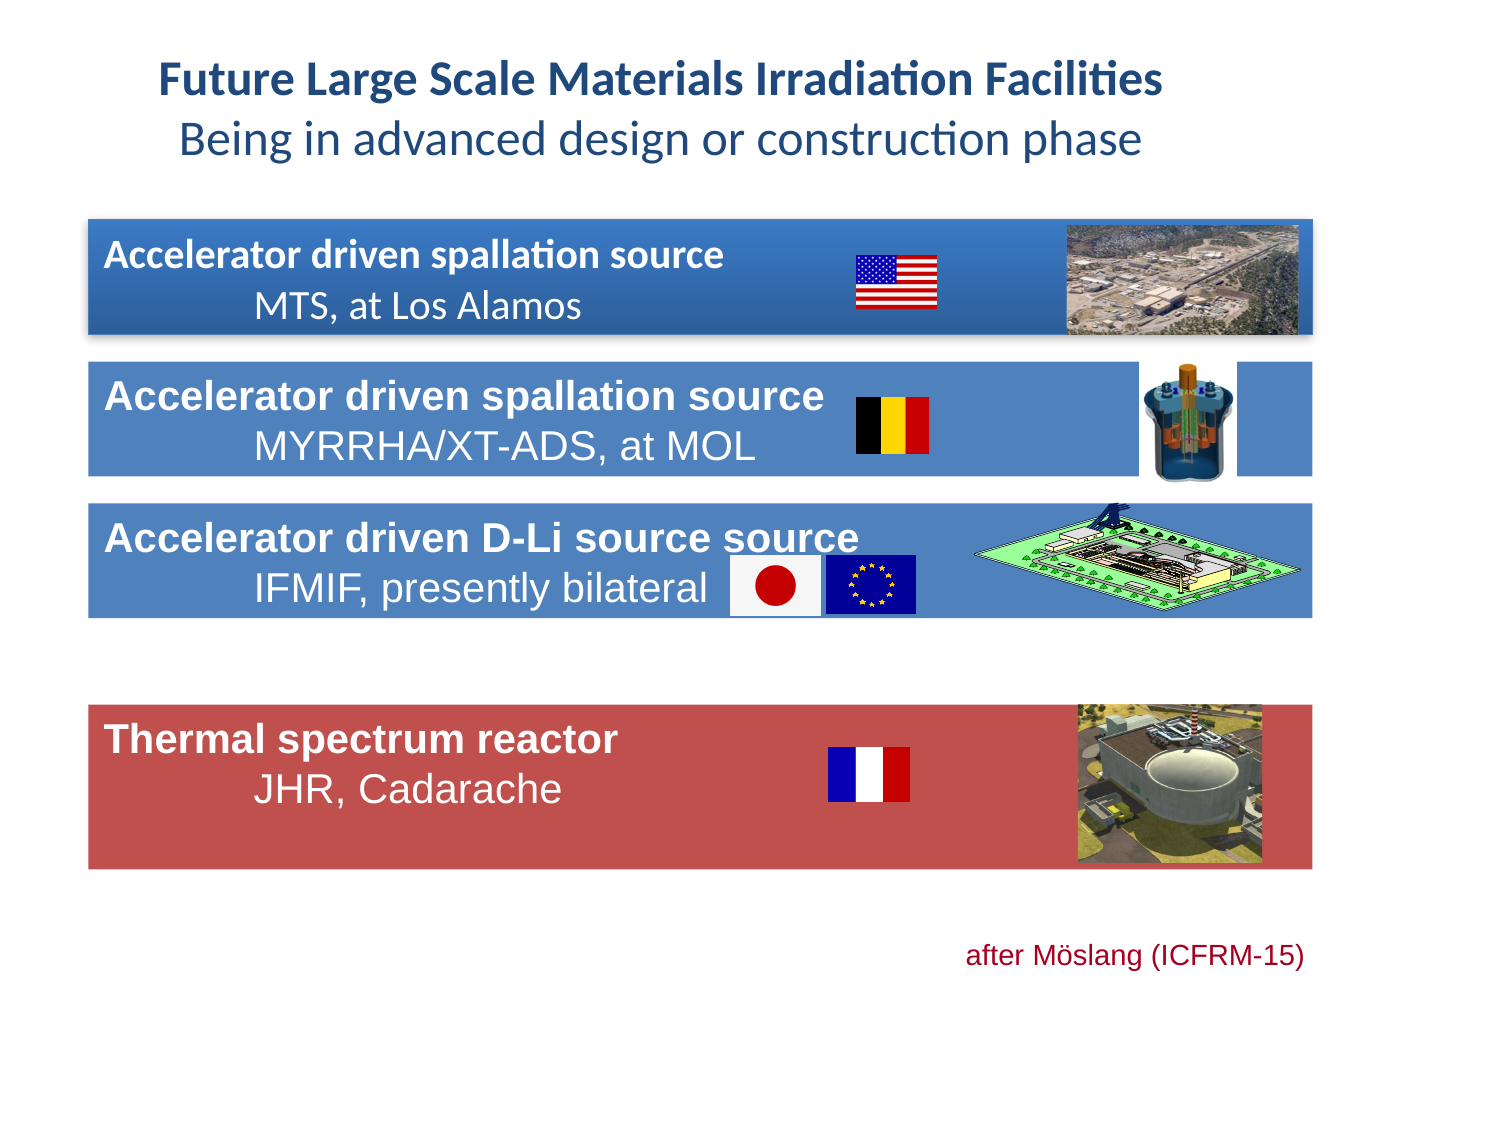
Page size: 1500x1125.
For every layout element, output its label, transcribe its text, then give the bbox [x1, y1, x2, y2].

text_box Future Large Scale Materials Irradiation Facilities Being in advanced design or construction phase [41, 38, 1282, 164]
text_box Accelerator driven spallation source MYRRHA/XT-ADS, at MOL [1242, 361, 1313, 477]
text_box after Möslang (ICFRM-15) [950, 928, 1365, 979]
text_box Accelerator driven spallation source MTS, at Los Alamos [88, 219, 1122, 335]
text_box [88, 503, 1313, 619]
text_box Accelerator driven spallation source MYRRHA/XT-ADS, at MOL [88, 361, 1134, 477]
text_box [88, 703, 1313, 870]
text_box Accelerator driven spallation source MTS, at Los Alamos [1242, 219, 1313, 335]
picture [1127, 163, 1238, 484]
picture [855, 255, 937, 310]
picture [855, 396, 930, 454]
